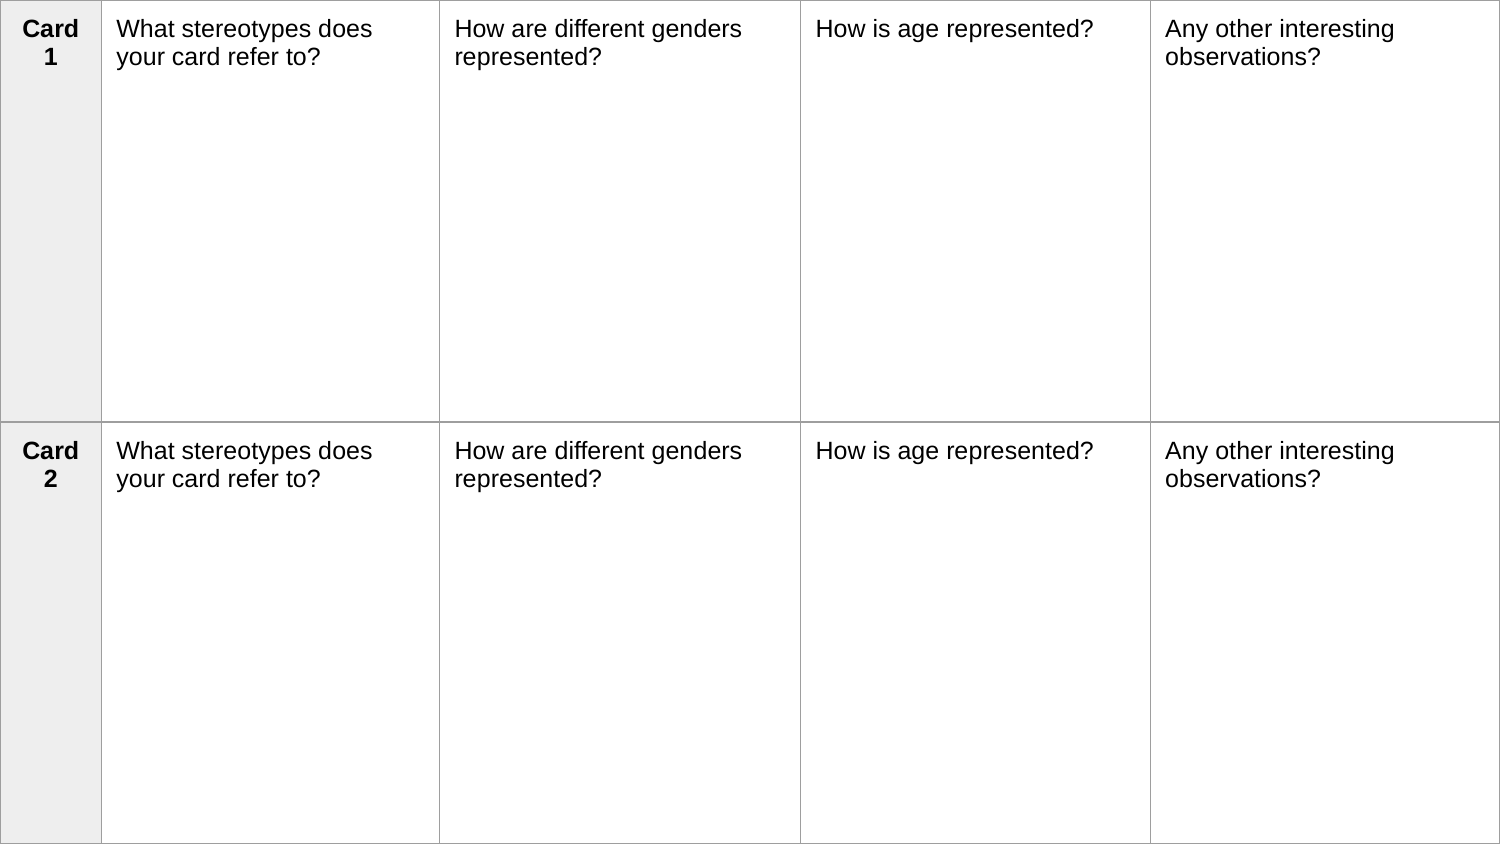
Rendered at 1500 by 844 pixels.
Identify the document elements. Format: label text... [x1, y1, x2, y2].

table_header Any other interesting observations? [1151, 1, 1499, 421]
table_cell What stereotypes does your card refer to? [102, 423, 439, 843]
table_cell Any other interesting observations? [1151, 423, 1499, 843]
table_header What stereotypes does your card refer to? [102, 1, 439, 421]
table_cell How are different genders represented? [440, 423, 800, 843]
table_header How are different genders represented? [440, 1, 800, 421]
table_cell How is age represented? [801, 423, 1150, 843]
table_header Card 1 [1, 1, 101, 421]
table_cell Card 2 [1, 423, 101, 843]
table_header How is age represented? [801, 1, 1150, 421]
